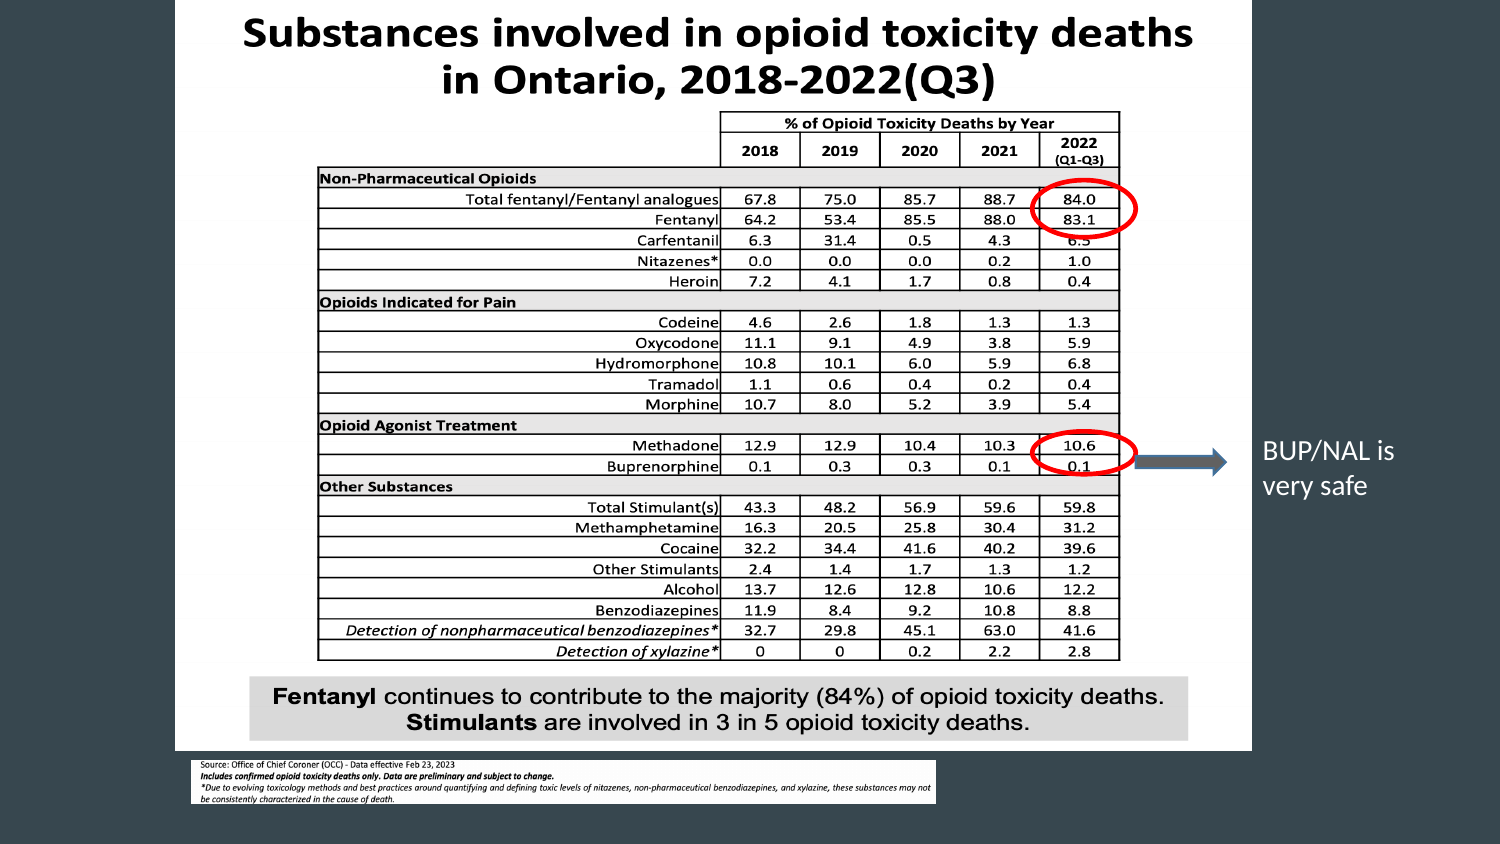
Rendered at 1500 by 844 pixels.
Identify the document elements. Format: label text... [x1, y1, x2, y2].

picture [191, 760, 937, 804]
picture [175, 0, 1252, 752]
text_box BUP/NAL is very safe [1256, 425, 1419, 507]
